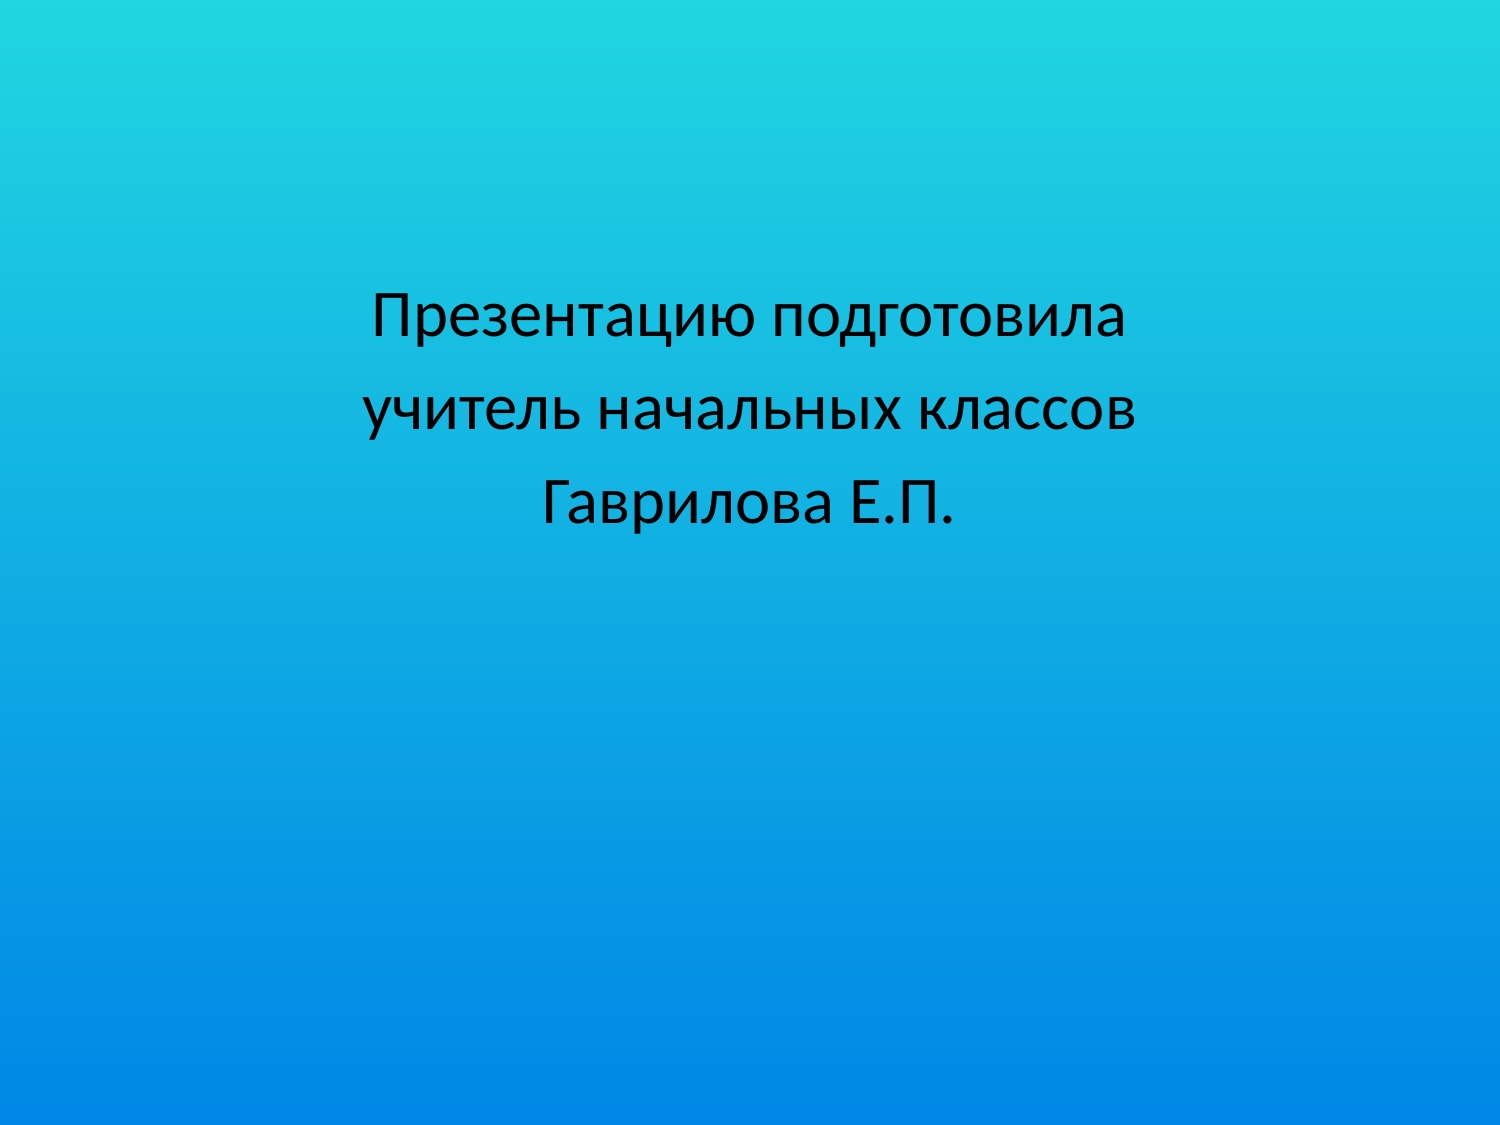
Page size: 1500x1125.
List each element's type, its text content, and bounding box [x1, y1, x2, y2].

list Презентацию подготовила учитель начальных классов Гаврилова Е.П. [75, 262, 1425, 1005]
